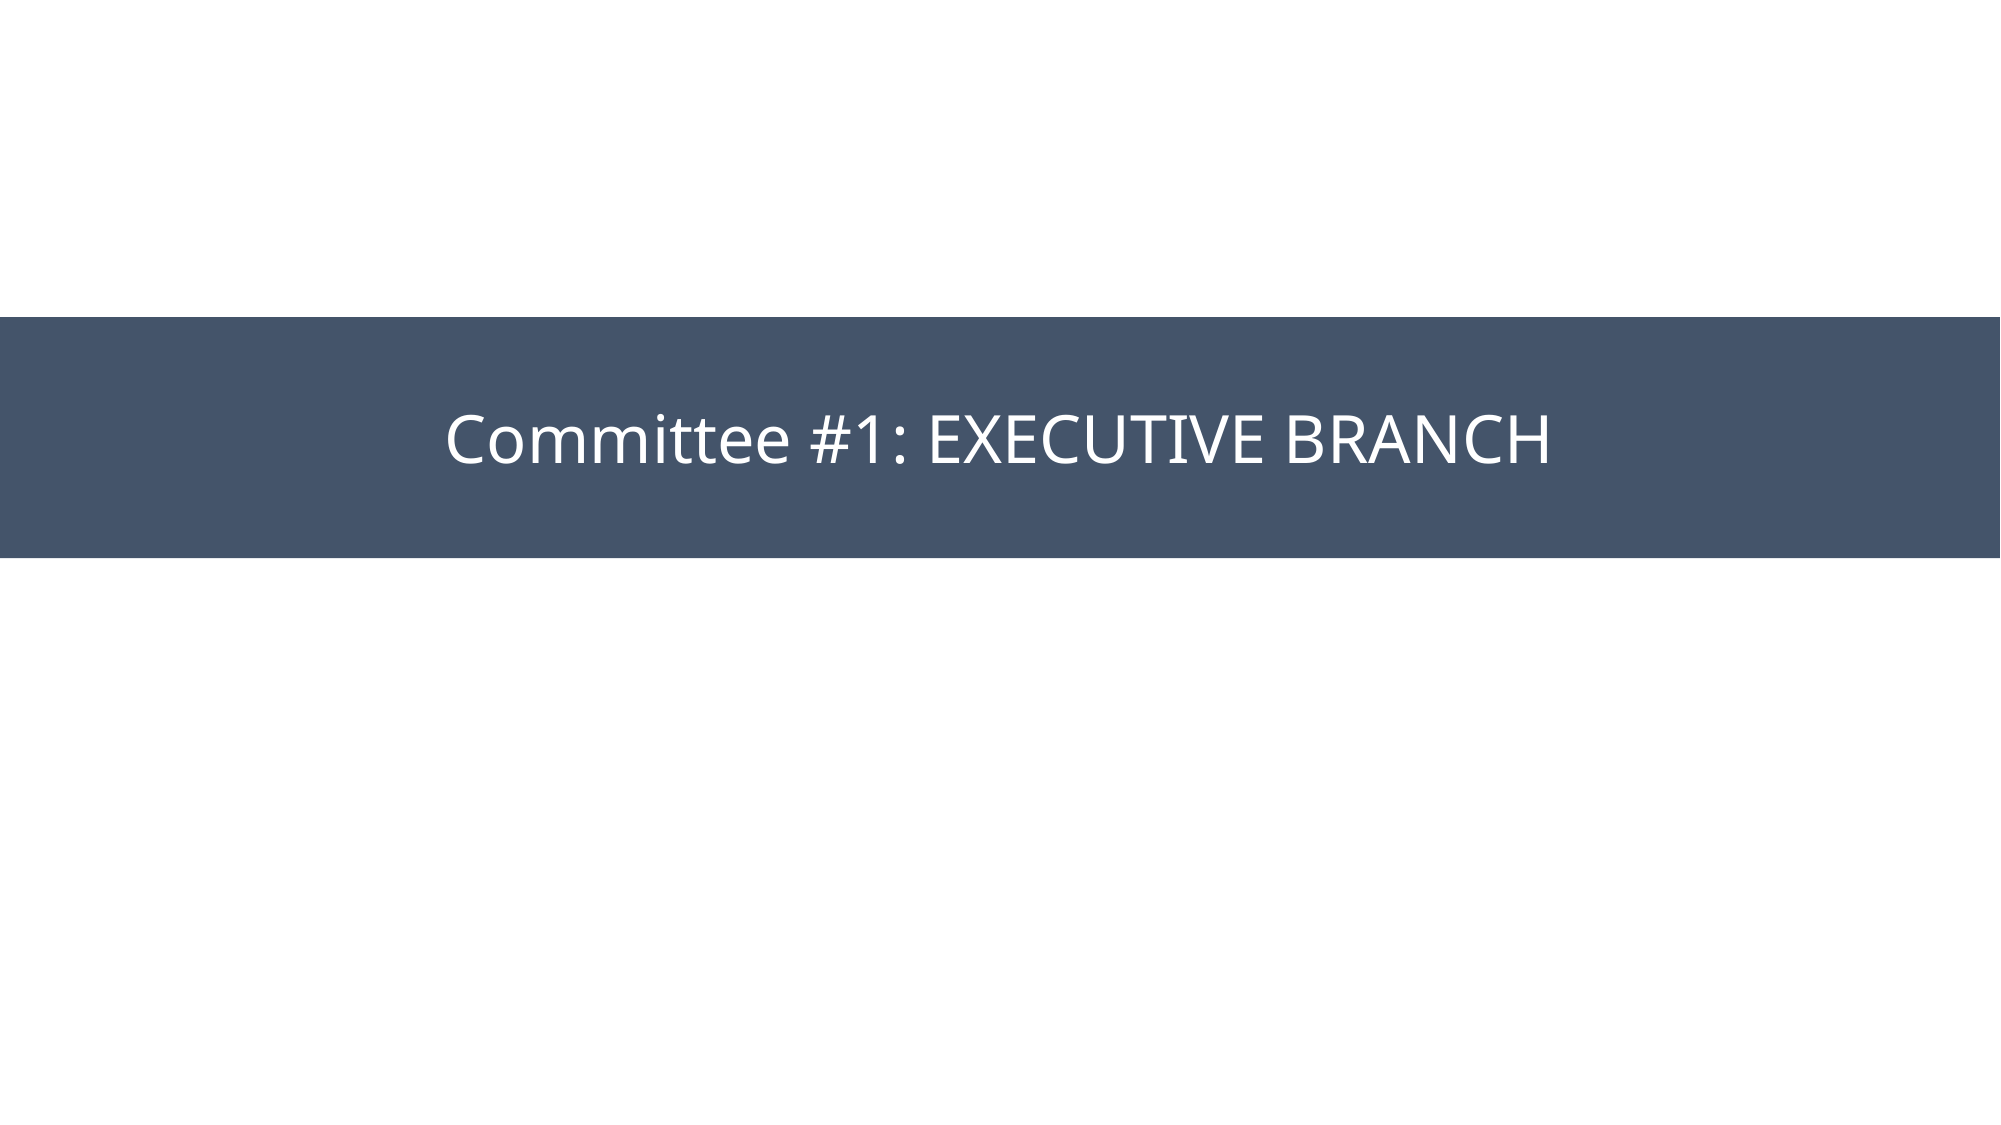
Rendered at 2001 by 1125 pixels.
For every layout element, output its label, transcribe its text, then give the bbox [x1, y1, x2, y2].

text_box [0, 316, 2000, 559]
text_box Committee #1: EXECUTIVE BRANCH [429, 389, 1571, 485]
